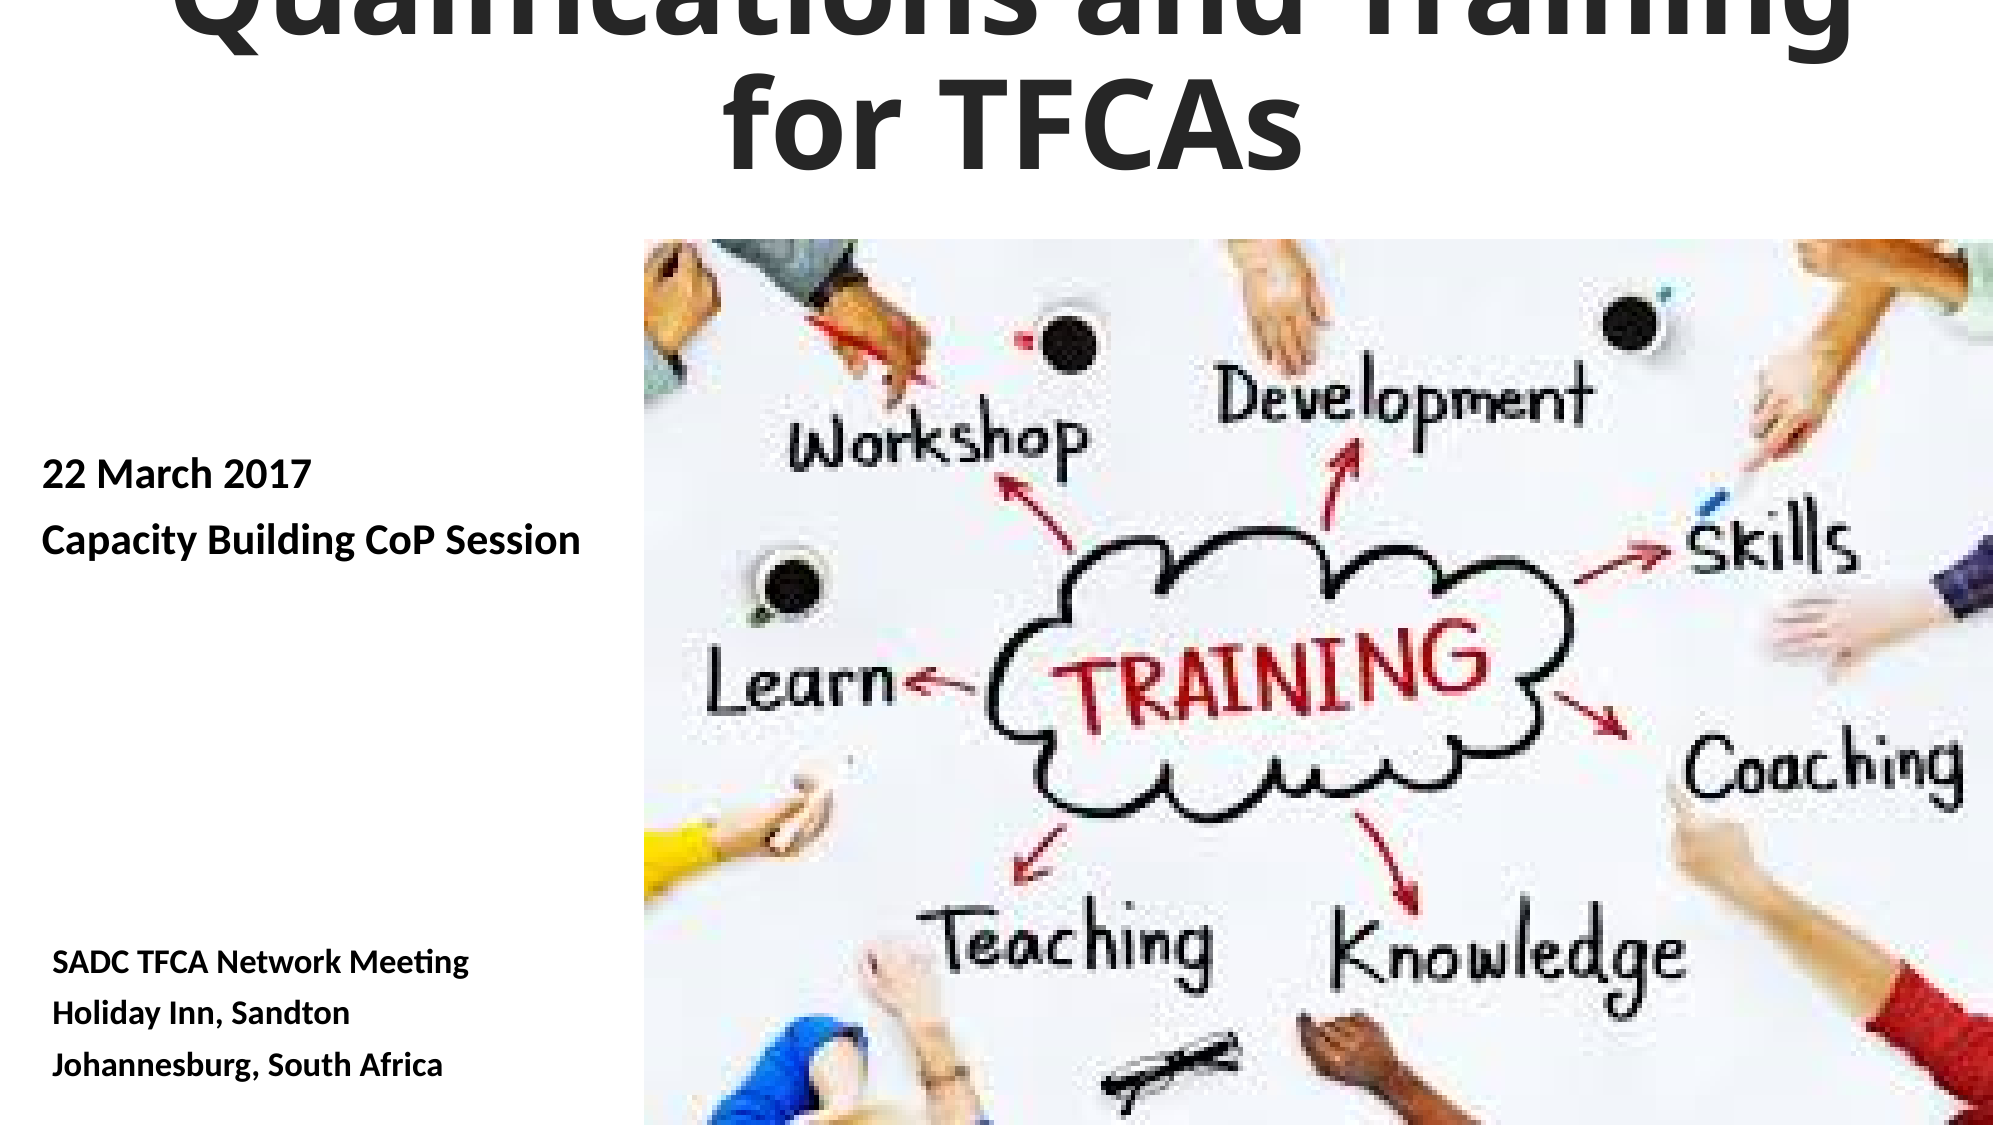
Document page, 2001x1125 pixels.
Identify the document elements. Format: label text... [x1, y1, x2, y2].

subtitle SADC TFCA Network Meeting Holiday Inn, Sandton Johannesburg, South Africa [37, 935, 644, 1094]
text_box 22 March 2017 Capacity Building CoP Session [26, 443, 644, 601]
picture [644, 239, 1993, 1125]
title Qualifications and Training for TFCAs [67, 40, 1962, 205]
